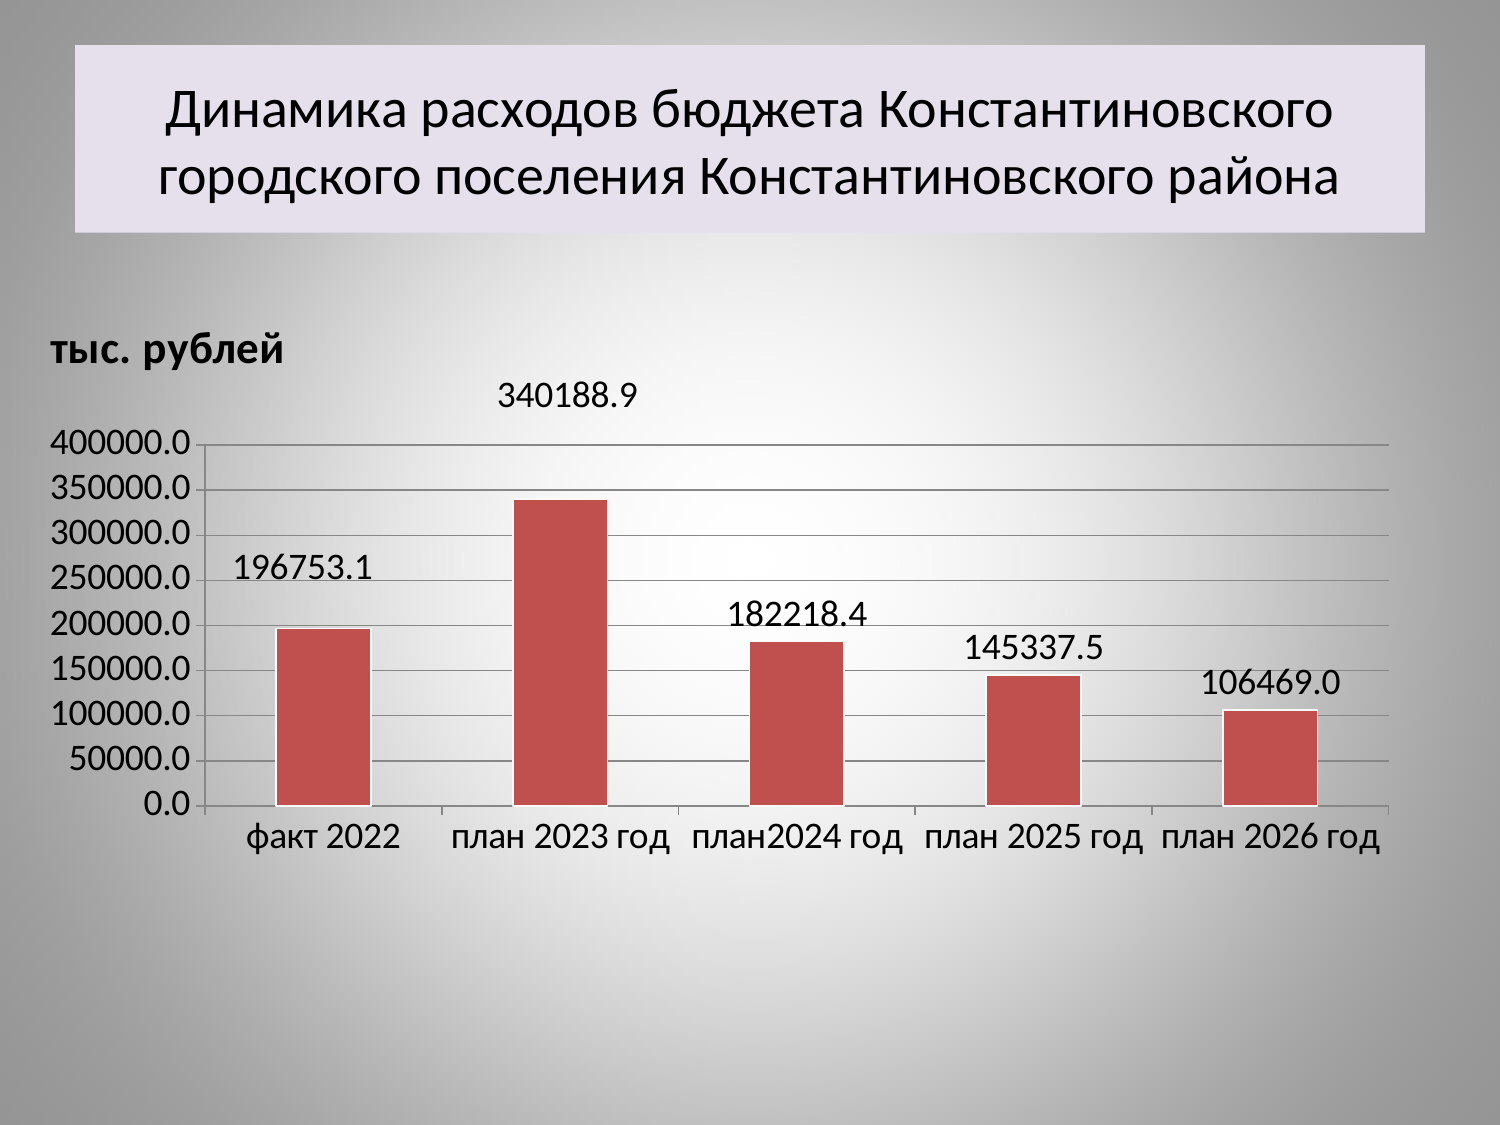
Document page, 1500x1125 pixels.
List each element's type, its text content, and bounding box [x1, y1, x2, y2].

chart [29, 314, 1475, 1076]
title Динамика расходов бюджета Константиновского городского поселения Константиновского района [74, 44, 1426, 233]
picture [0, 0, 1500, 1125]
